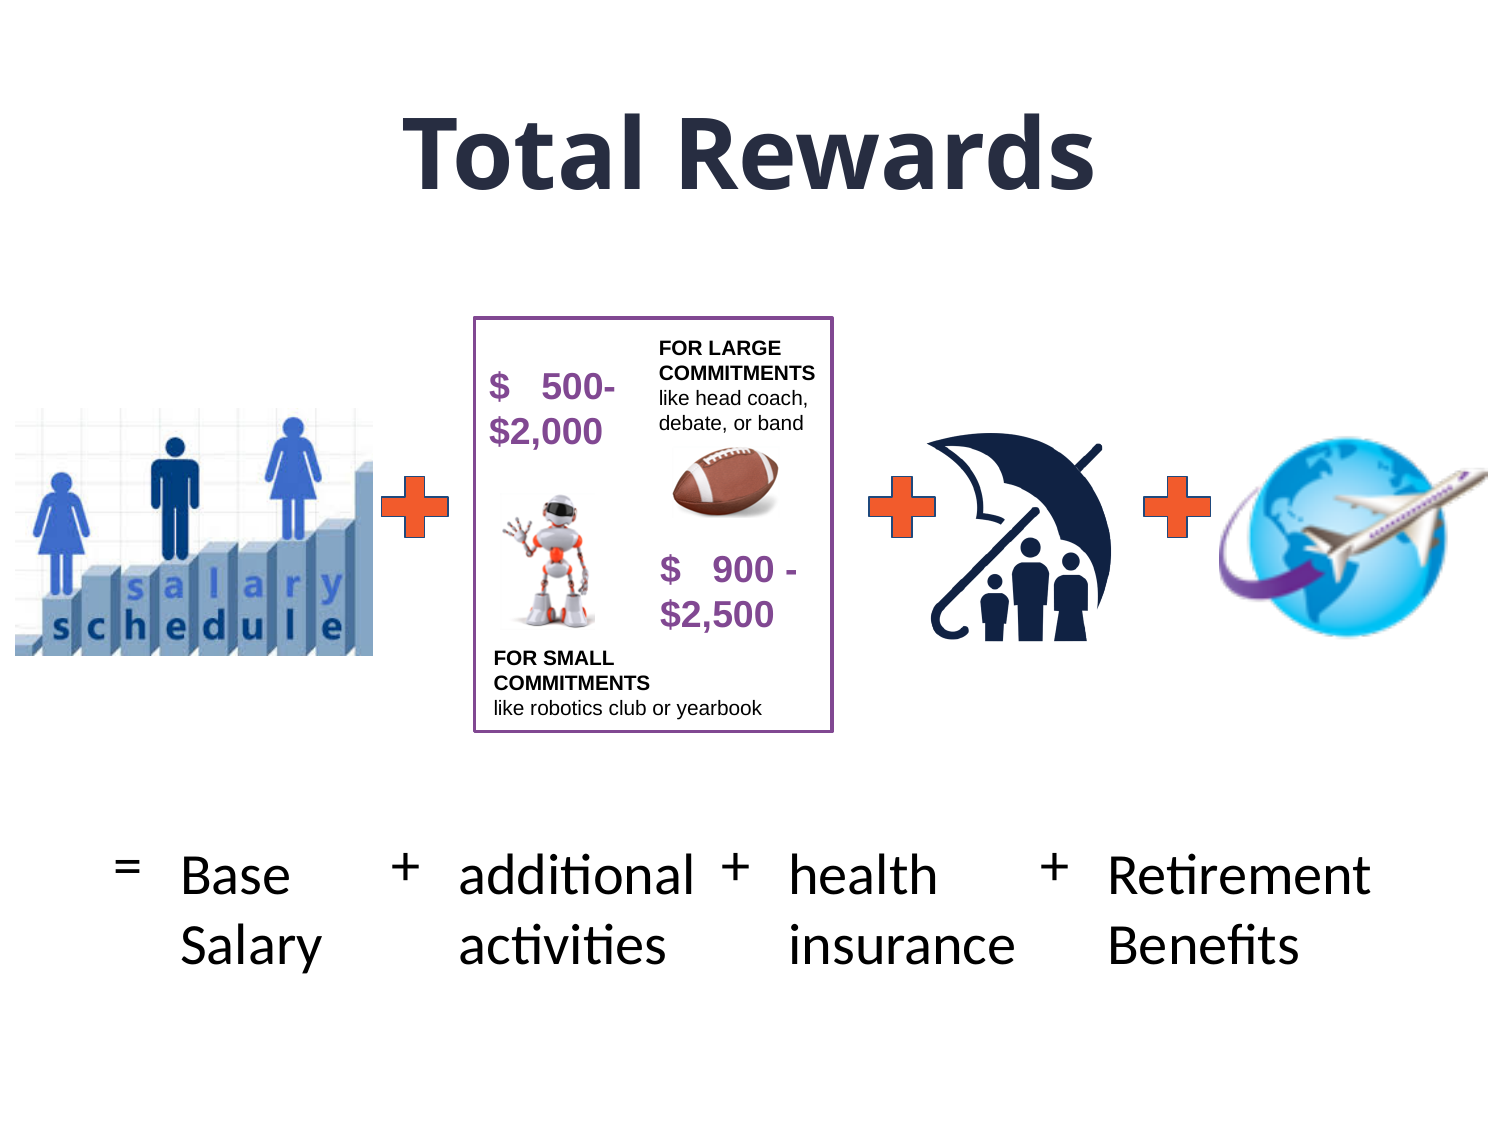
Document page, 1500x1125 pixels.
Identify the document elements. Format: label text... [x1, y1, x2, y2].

text_box health insurance [698, 828, 1017, 984]
text_box [1143, 476, 1211, 538]
picture [672, 444, 780, 519]
picture [500, 493, 595, 630]
text_box FOR SMALL COMMITMENTS like robotics club or yearbook [478, 637, 784, 728]
picture [1219, 403, 1488, 675]
text_box Retirement Benefits [1017, 828, 1419, 984]
text_box additional activities [368, 828, 698, 984]
text_box $ 500-$2,000 [474, 355, 655, 460]
text_box [472, 316, 834, 734]
text_box Base Salary [90, 828, 368, 984]
text_box [868, 476, 907, 538]
text_box [381, 476, 448, 538]
picture [912, 428, 1134, 649]
text_box $ 900 -$2,500 [645, 537, 826, 643]
text_box FOR LARGE COMMITMENTS like head coach, debate, or band [643, 327, 836, 442]
picture [15, 407, 374, 657]
title Total Rewards [0, 24, 1500, 275]
